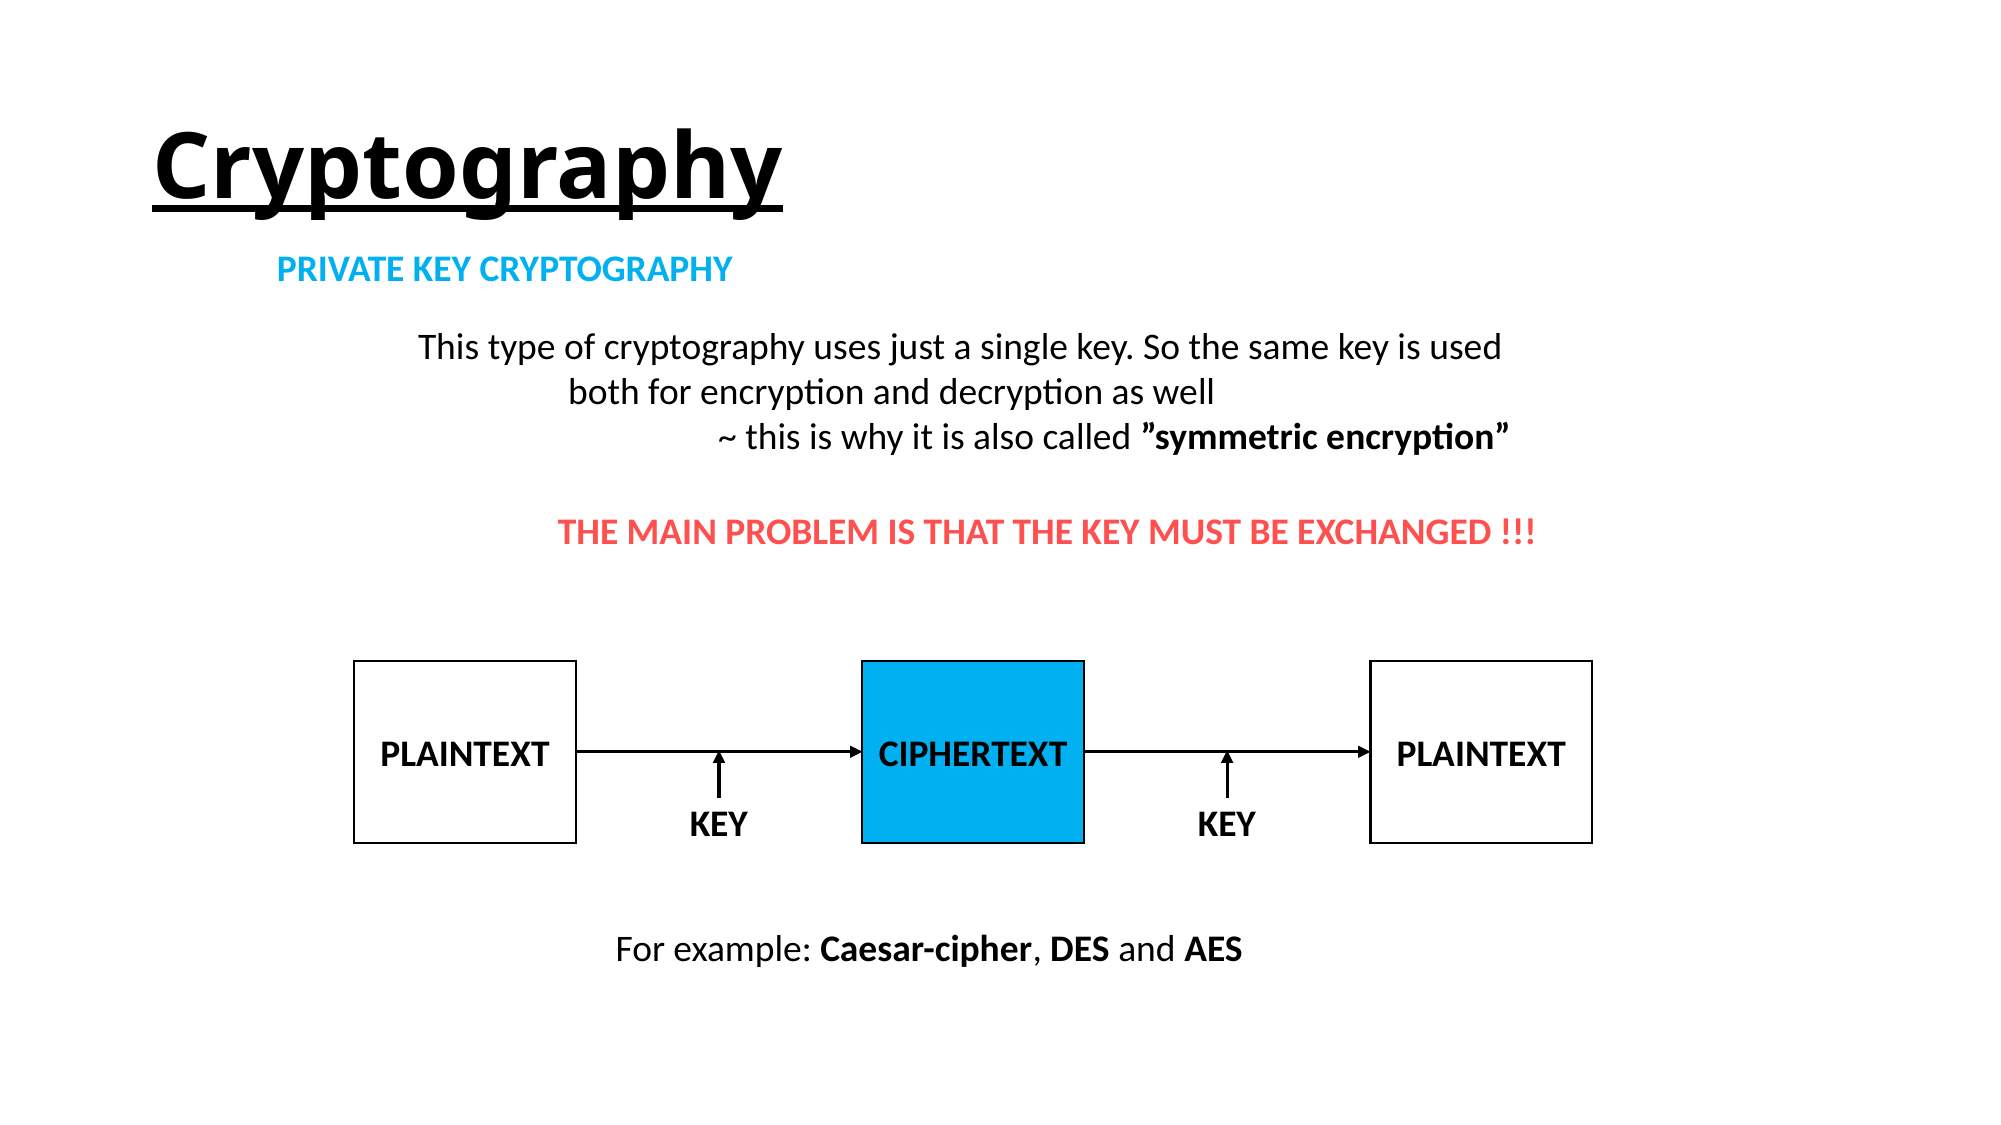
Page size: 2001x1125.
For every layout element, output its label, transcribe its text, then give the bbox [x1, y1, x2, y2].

text_box PLAINTEXT [353, 660, 577, 844]
text_box CIPHERTEXT [861, 660, 1085, 844]
text_box This type of cryptography uses just a single key. So the same key is used both for encryption and decryption as well ~ this is why it is also called ”symmetric encryption” [403, 314, 1526, 465]
text_box KEY [1183, 791, 1272, 852]
text_box PLAINTEXT [1369, 660, 1593, 844]
text_box PRIVATE KEY CRYPTOGRAPHY [262, 236, 748, 297]
text_box THE MAIN PROBLEM IS THAT THE KEY MUST BE EXCHANGED !!! [543, 499, 1553, 560]
text_box KEY [675, 791, 763, 852]
title Cryptography [137, 59, 1863, 278]
text_box For example: Caesar-cipher, DES and AES [600, 916, 1258, 976]
